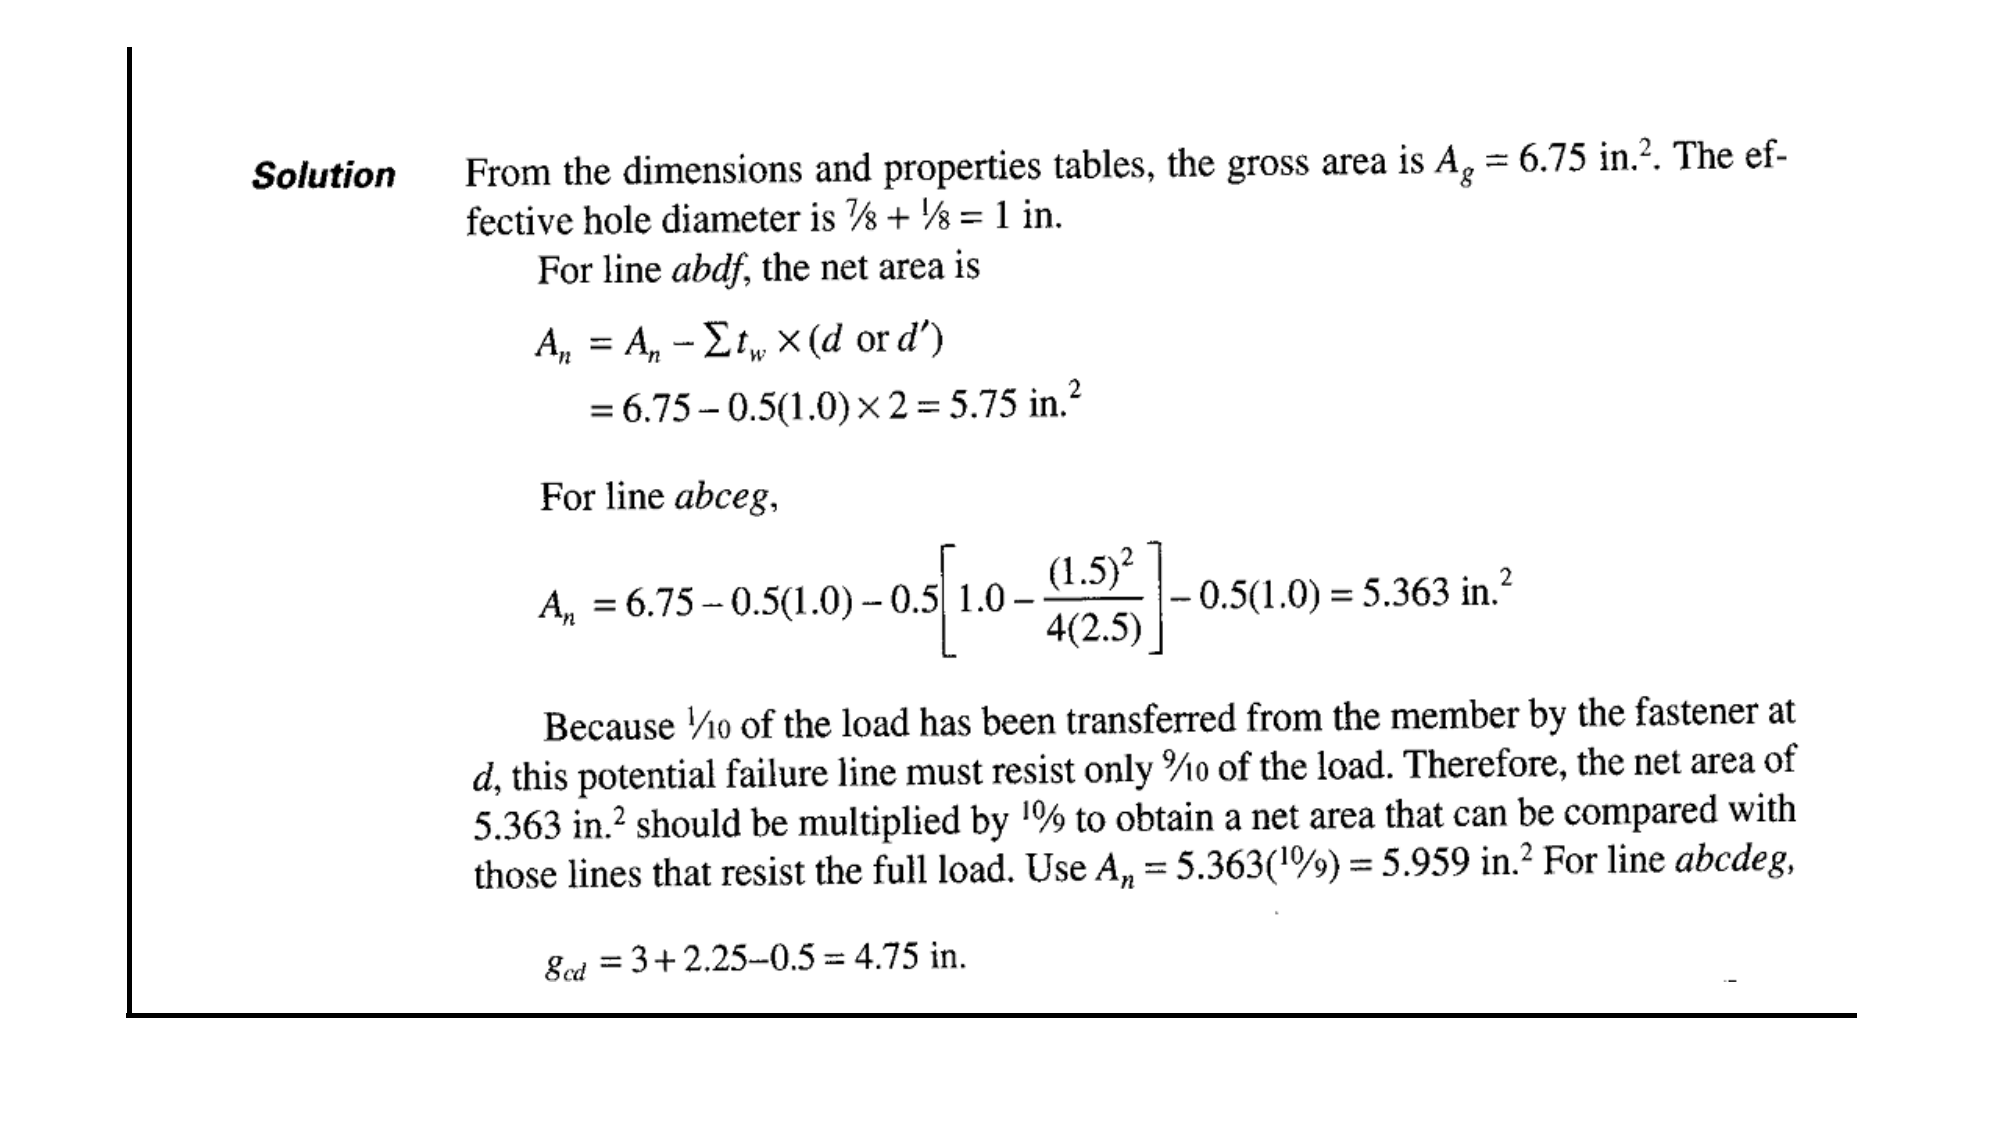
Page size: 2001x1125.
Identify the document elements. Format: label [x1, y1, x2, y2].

text_box [125, 46, 129, 914]
text_box [130, 46, 138, 914]
list [137, 299, 1863, 1014]
picture [186, 100, 1893, 983]
